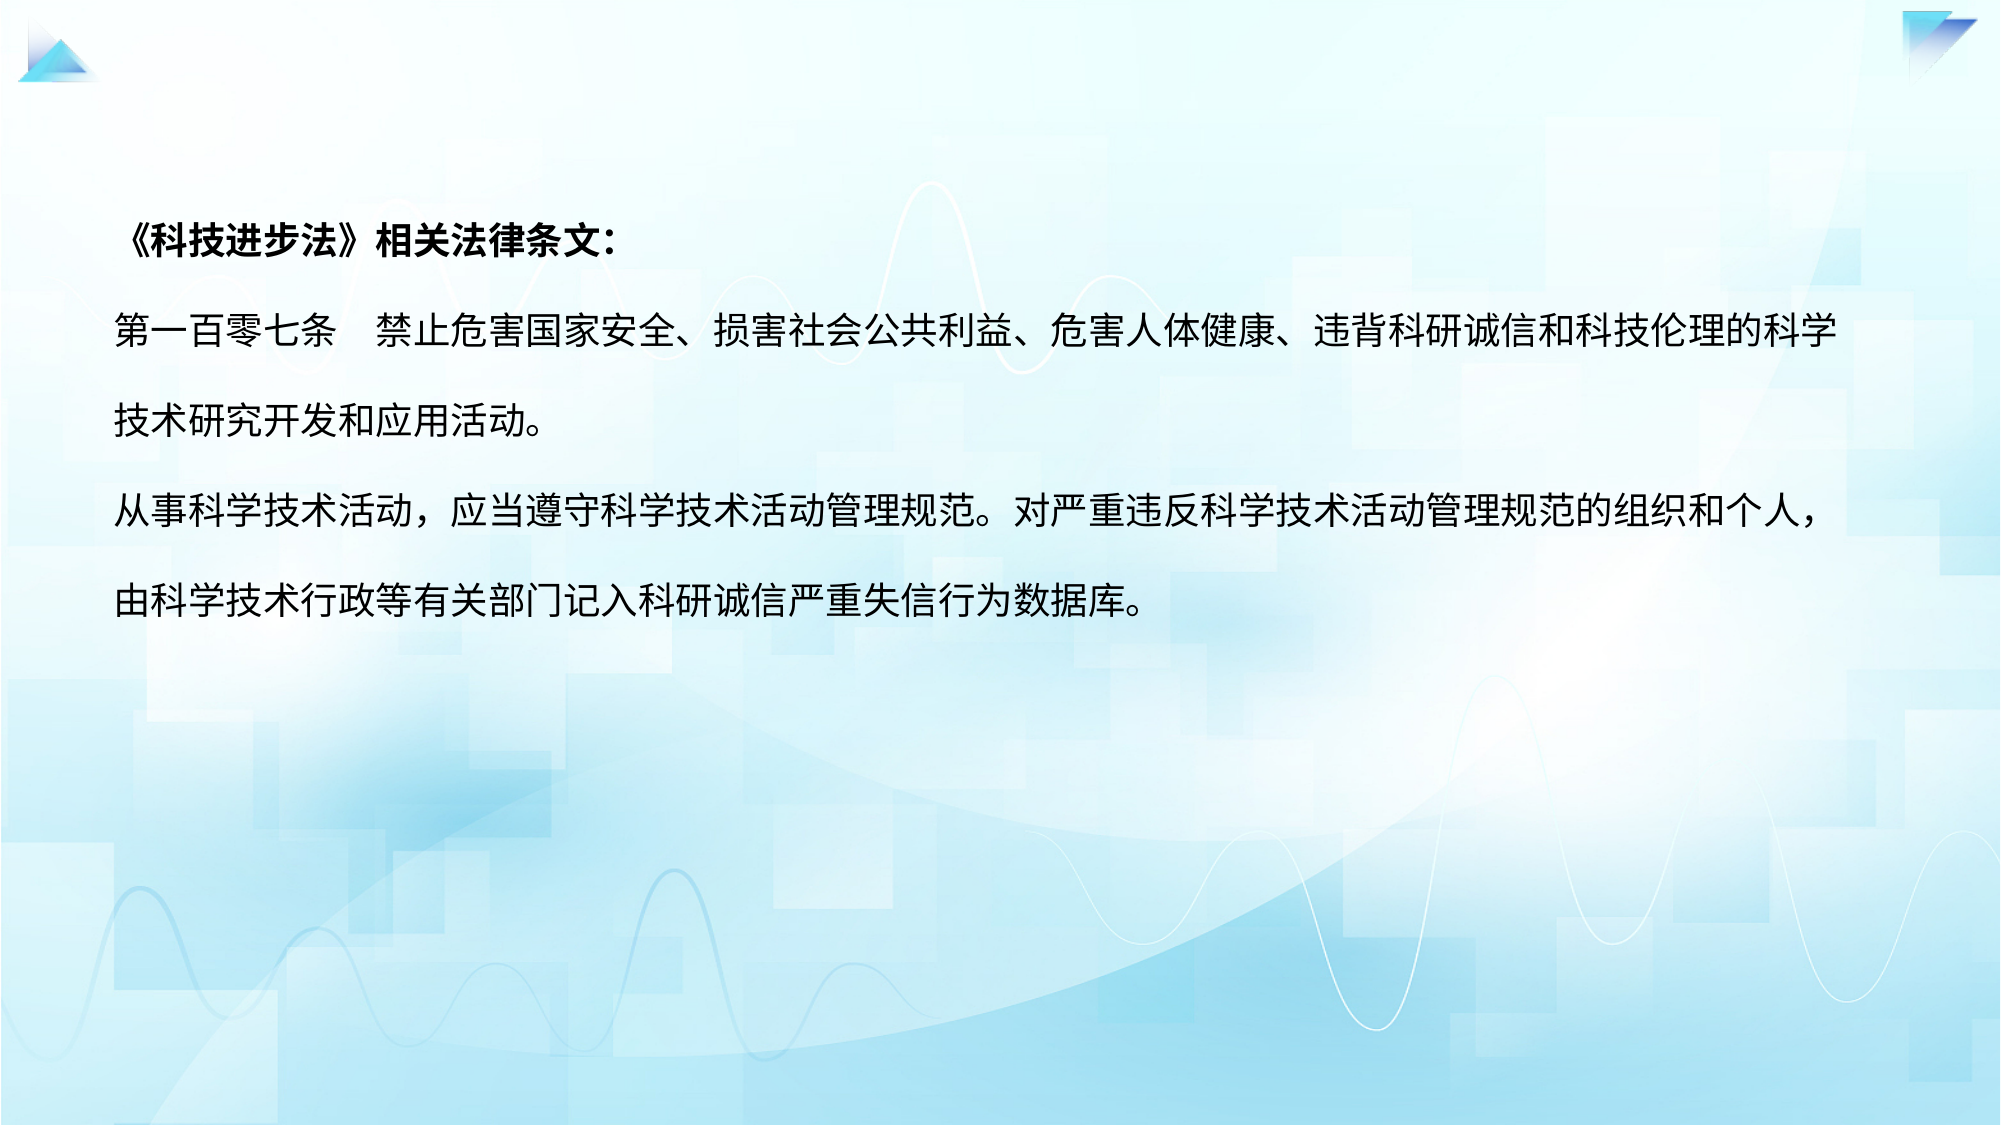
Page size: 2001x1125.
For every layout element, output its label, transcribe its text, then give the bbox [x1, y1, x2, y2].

picture [0, 0, 2001, 1125]
text_box 《科技进步法》相关法律条文： 第一百零七条 禁止危害国家安全、损害社会公共利益、危害人体健康、违背科研诚信和科技伦理的科学技术研究开发和应用活动。 从事科学技术活动，应当遵守科学技术活动管理规范。对严重违反科学技术活动管理规范的组织和个人，由科学技术行政等有关部门记入科研诚信严重失信行为数据库。 [98, 164, 1862, 719]
